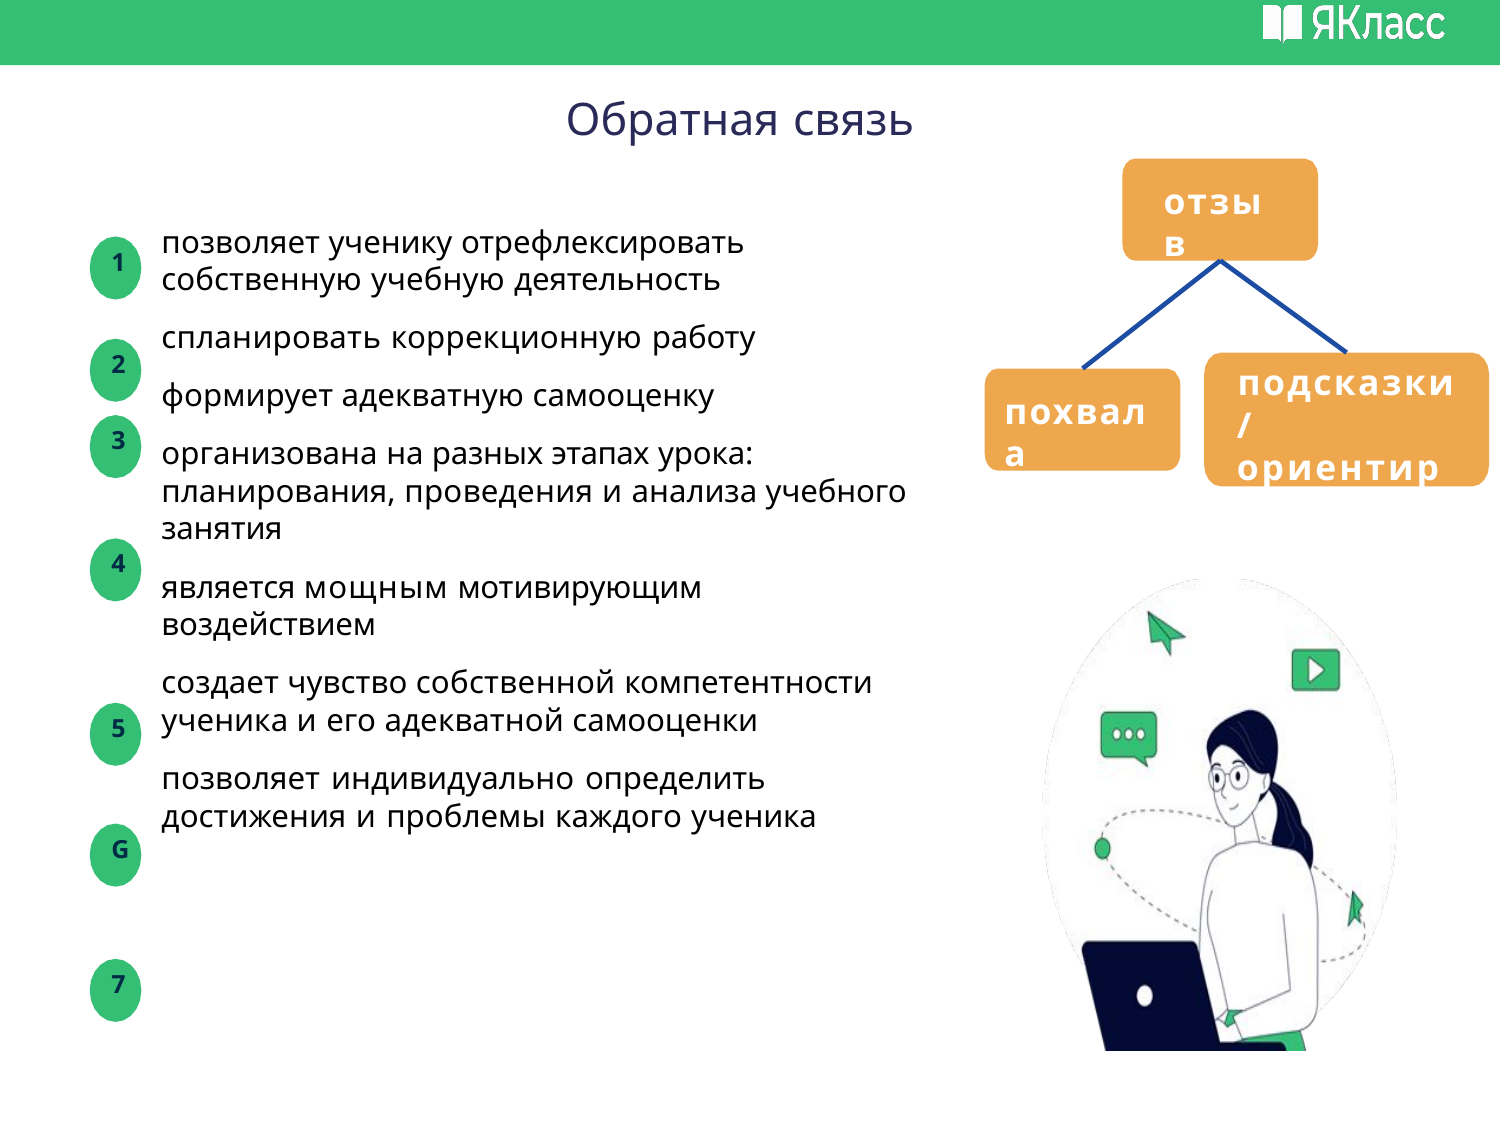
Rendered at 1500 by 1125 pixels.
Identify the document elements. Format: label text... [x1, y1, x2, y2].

text_box [89, 823, 142, 887]
text_box позволяет ученику отрефлексировать собственную учебную деятельность спланировать коррекционную работу формирует адекватную самооценку организована на разных этапах урока: планирования, проведения и анализа учебного занятия является мощным мотивирующим воздействием создает чувство собственной компетентности ученика и его адекватной самооценки позволяет индивидуально определить достижения и проблемы каждого ученика [159, 219, 952, 834]
picture [984, 578, 1456, 1051]
text_box [1122, 158, 1319, 261]
text_box [89, 958, 142, 1022]
text_box 2 [109, 346, 128, 379]
text_box 1 [109, 243, 125, 276]
text_box [89, 236, 142, 300]
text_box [0, 0, 1500, 66]
text_box [1204, 352, 1490, 487]
text_box отзыв [1161, 176, 1280, 264]
text_box 7 [109, 966, 127, 999]
text_box 4 [109, 545, 130, 578]
text_box подсказки/ ориентиры [1234, 358, 1459, 531]
text_box [89, 415, 142, 479]
text_box [89, 338, 142, 402]
text_box 5 [109, 710, 128, 743]
text_box [984, 368, 1181, 471]
text_box похвала [1002, 386, 1163, 474]
text_box [89, 702, 142, 766]
title Обратная связь [563, 66, 937, 212]
text_box [89, 538, 142, 602]
text_box 3 [109, 422, 128, 455]
text_box G [109, 831, 129, 863]
